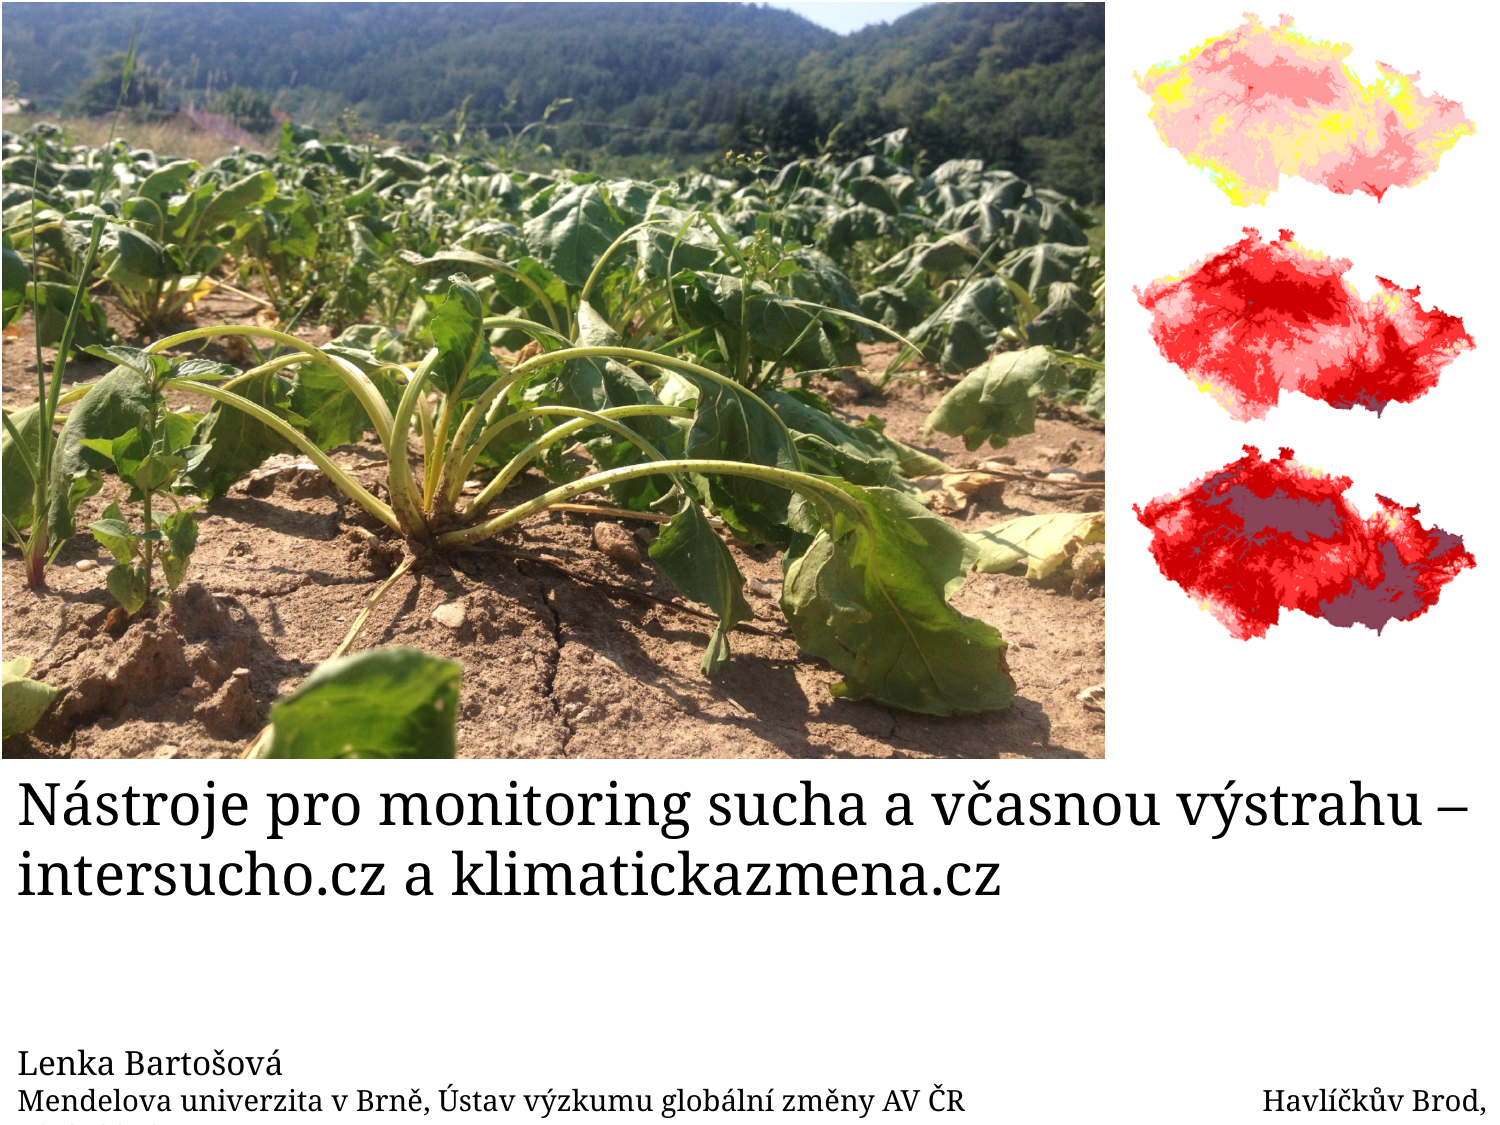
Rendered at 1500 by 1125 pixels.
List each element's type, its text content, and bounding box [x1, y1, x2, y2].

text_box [1131, 11, 1477, 642]
text_box Nástroje pro monitoring sucha a včasnou výstrahu – intersucho.cz a klimatickazmena.cz Lenka Bartošová Mendelova univerzita v Brně, Ústav výzkumu globální změny AV ČR Havlíčkův Brod, 16. 3. 2016 [2, 759, 1500, 1125]
picture [2, 2, 1105, 760]
